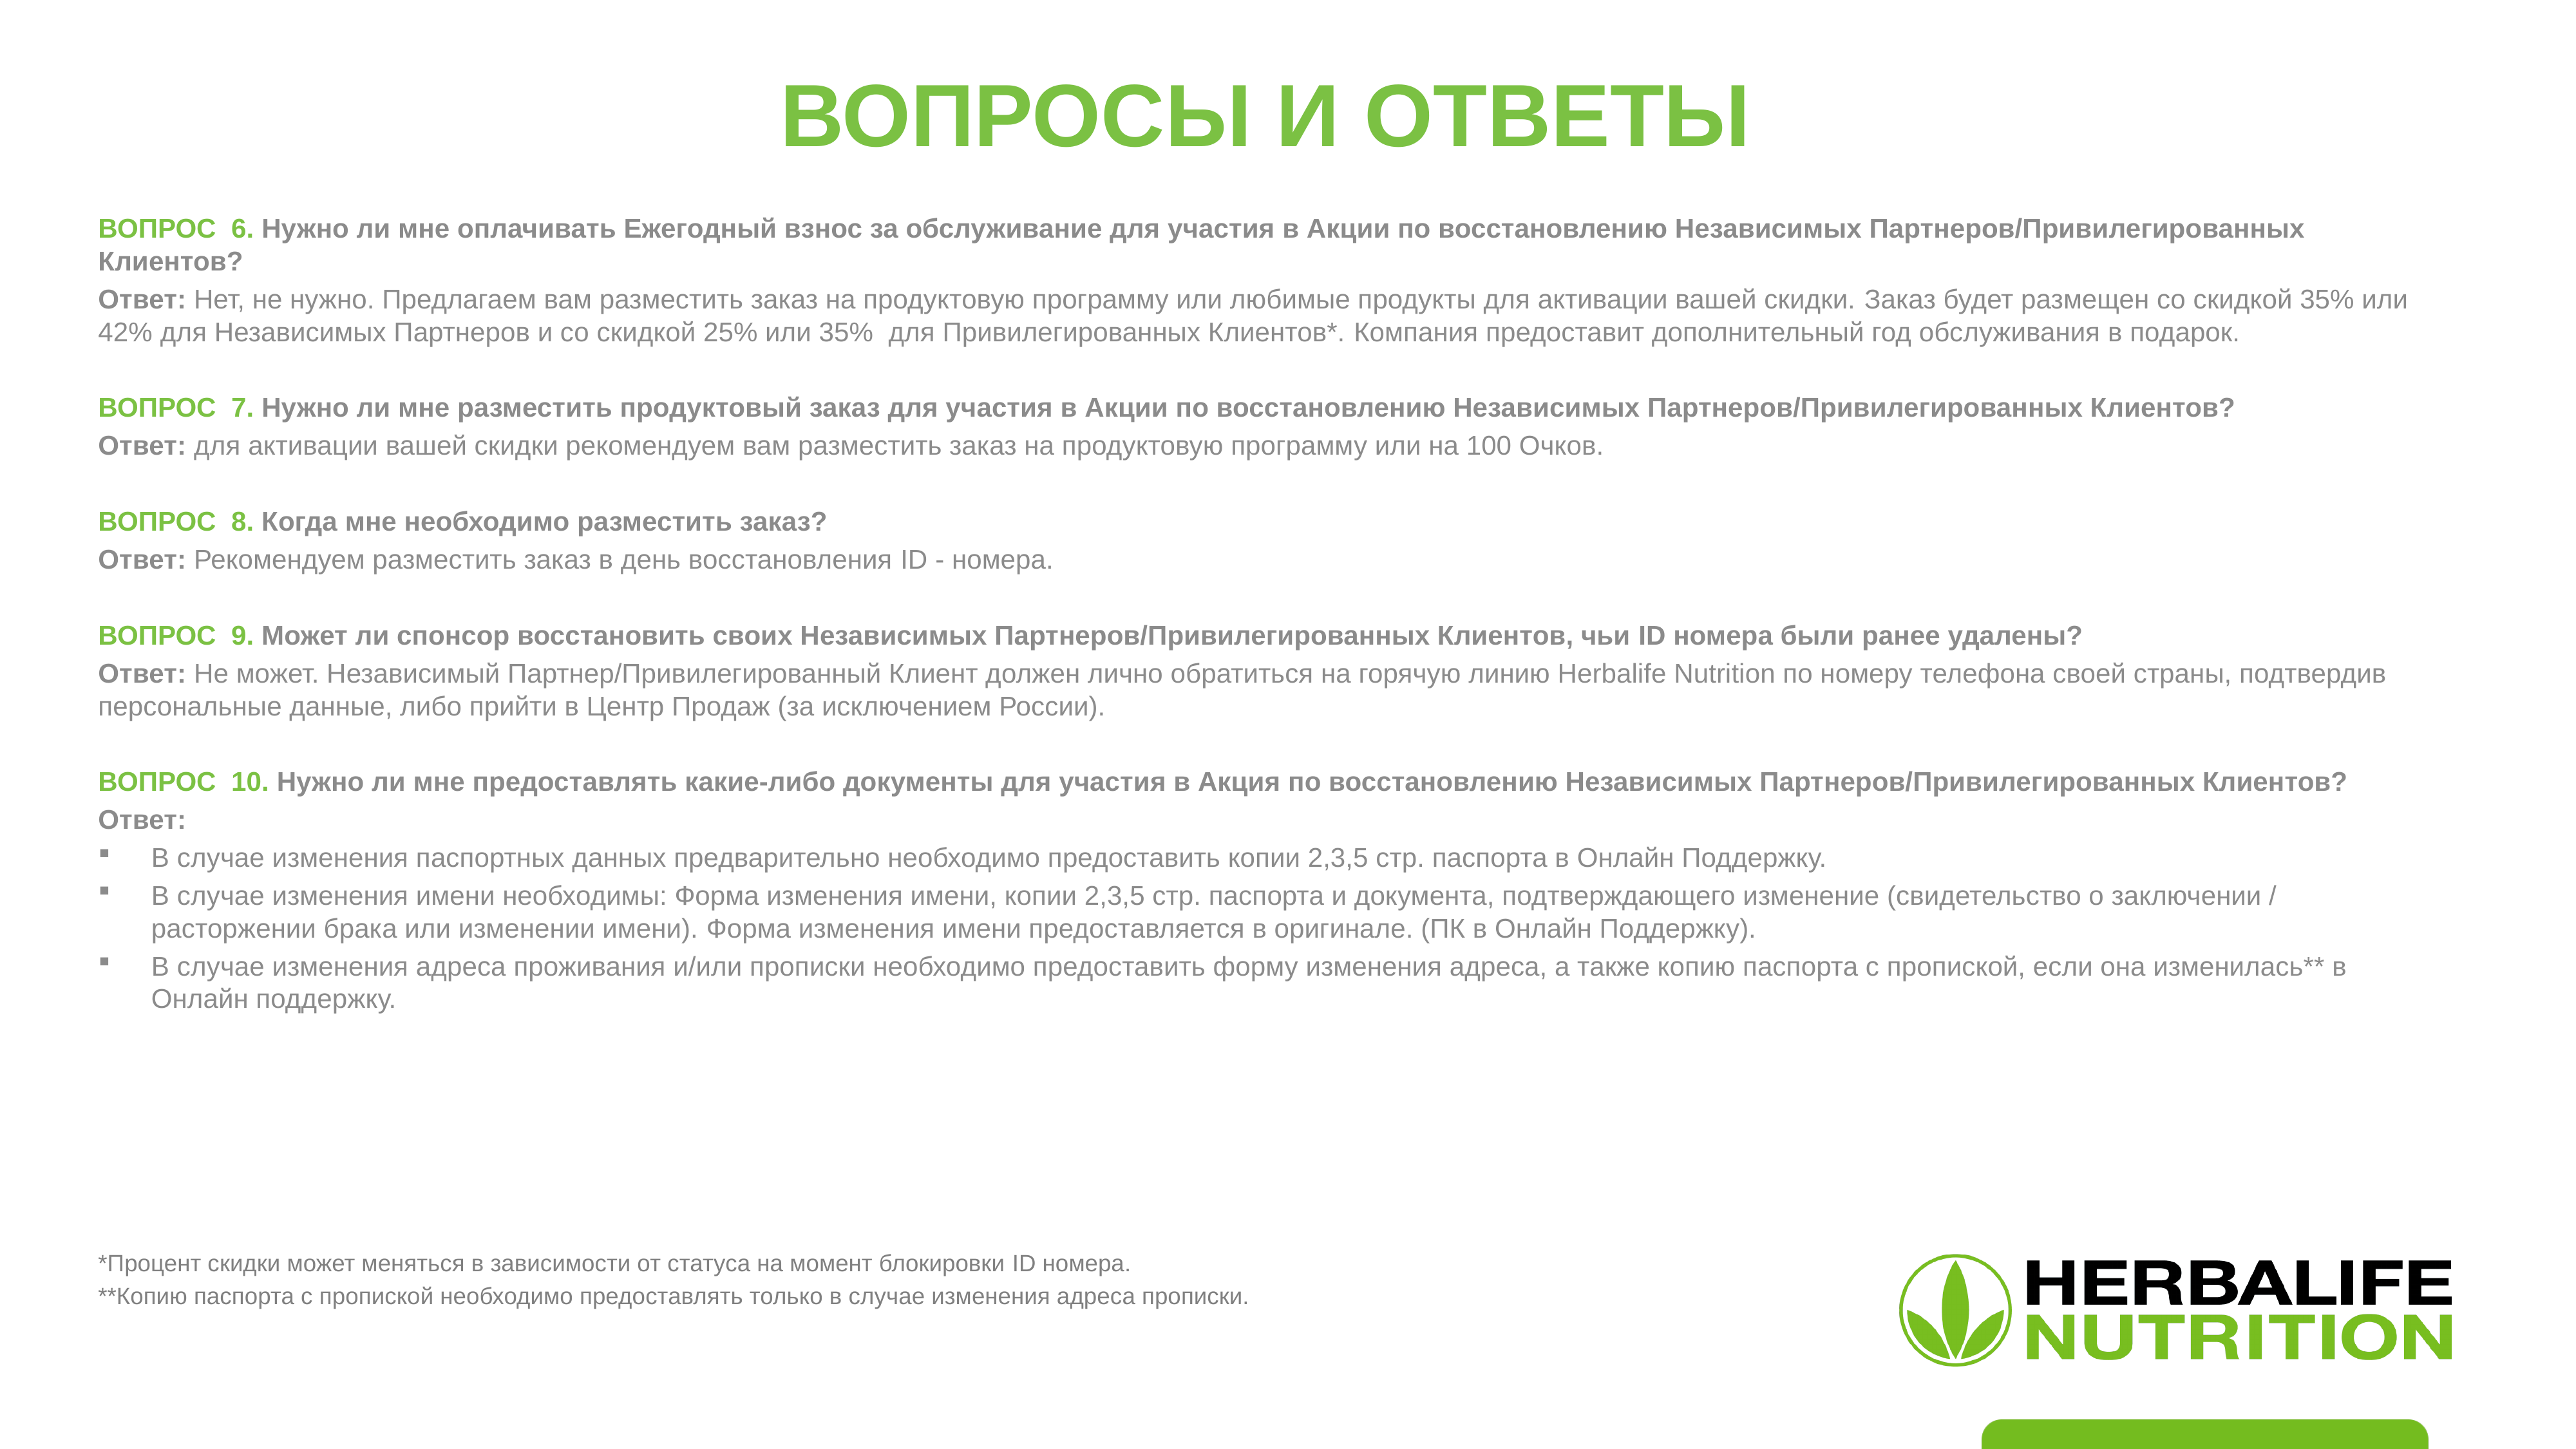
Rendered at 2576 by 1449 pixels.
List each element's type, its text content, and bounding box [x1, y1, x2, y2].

title ВОПРОСЫ И ОТВЕТЫ [178, 50, 2354, 206]
subtitle ВОПРОС 6. Нужно ли мне оплачивать Ежегодный взнос за обслуживание для участия в Акции по восстановлению Независимых Партнеров/Привилегированных Клиентов? Ответ: Нет, не нужно. Предлагаем вам разместить заказ на продуктовую программу или любимые продукты для активации вашей скидки. Заказ будет размещен со скидкой 35% или 42% для Независимых Партнеров и со скидкой 25% или 35% для Привилегированных Клиентов*. Компания предоставит дополнительный год обслуживания в подарок. ВОПРОС 7. Нужно ли мне разместить продуктовый заказ для участия в Акции по восстановлению Независимых Партнеров/Привилегированных Клиентов? Ответ: для активации вашей скидки рекомендуем вам разместить заказ на продуктовую программу или на 100 Очков. ВОПРОС 8. Когда мне необходимо разместить заказ? Ответ: Рекомендуем разместить заказ в день восстановления ID - номера. ВОПРОС 9. Может ли спонсор восстановить своих Независимых Партнеров/Привилегированных Клиентов, чьи ID номера были ранее удалены? Ответ: Не может. Независимый Партнер/Привилегированный Клиент должен лично обратиться на горячую линию Herbalife Nutrition по номеру телефона своей страны, подтвердив персональные данные, либо прийти в Центр Продаж (за исключением России). ВОПРОС 10. Нужно ли мне предоставлять какие-либо документы для участия в Акция по восстановлению Независимых Партнеров/Привилегированных Клиентов? Ответ: В случае изменения паспортных данных предварительно необходимо предоставить копии 2,3,5 стр. паспорта в Онлайн Поддержку. В случае изменения имени необходимы: Форма изменения имени, копии 2,3,5 стр. паспорта и документа, подтверждающего изменение (свидетельство о заключении / расторжении брака или изменении имени). Форма изменения имени предоставляется в оригинале. (ПК в Онлайн Поддержку). В случае изменения адреса проживания и/или прописки необходимо предоставить форму изменения адреса, а также копию паспорта с пропиской, если она изменилась** в Онлайн поддержку. *Процент скидки может меняться в зависимости от статуса на момент блокировки ID номера. **Копию паспорта с пропиской необходимо предоставлять только в случае изменения адреса прописки. [88, 206, 2437, 1357]
picture [49, 1205, 2527, 1449]
